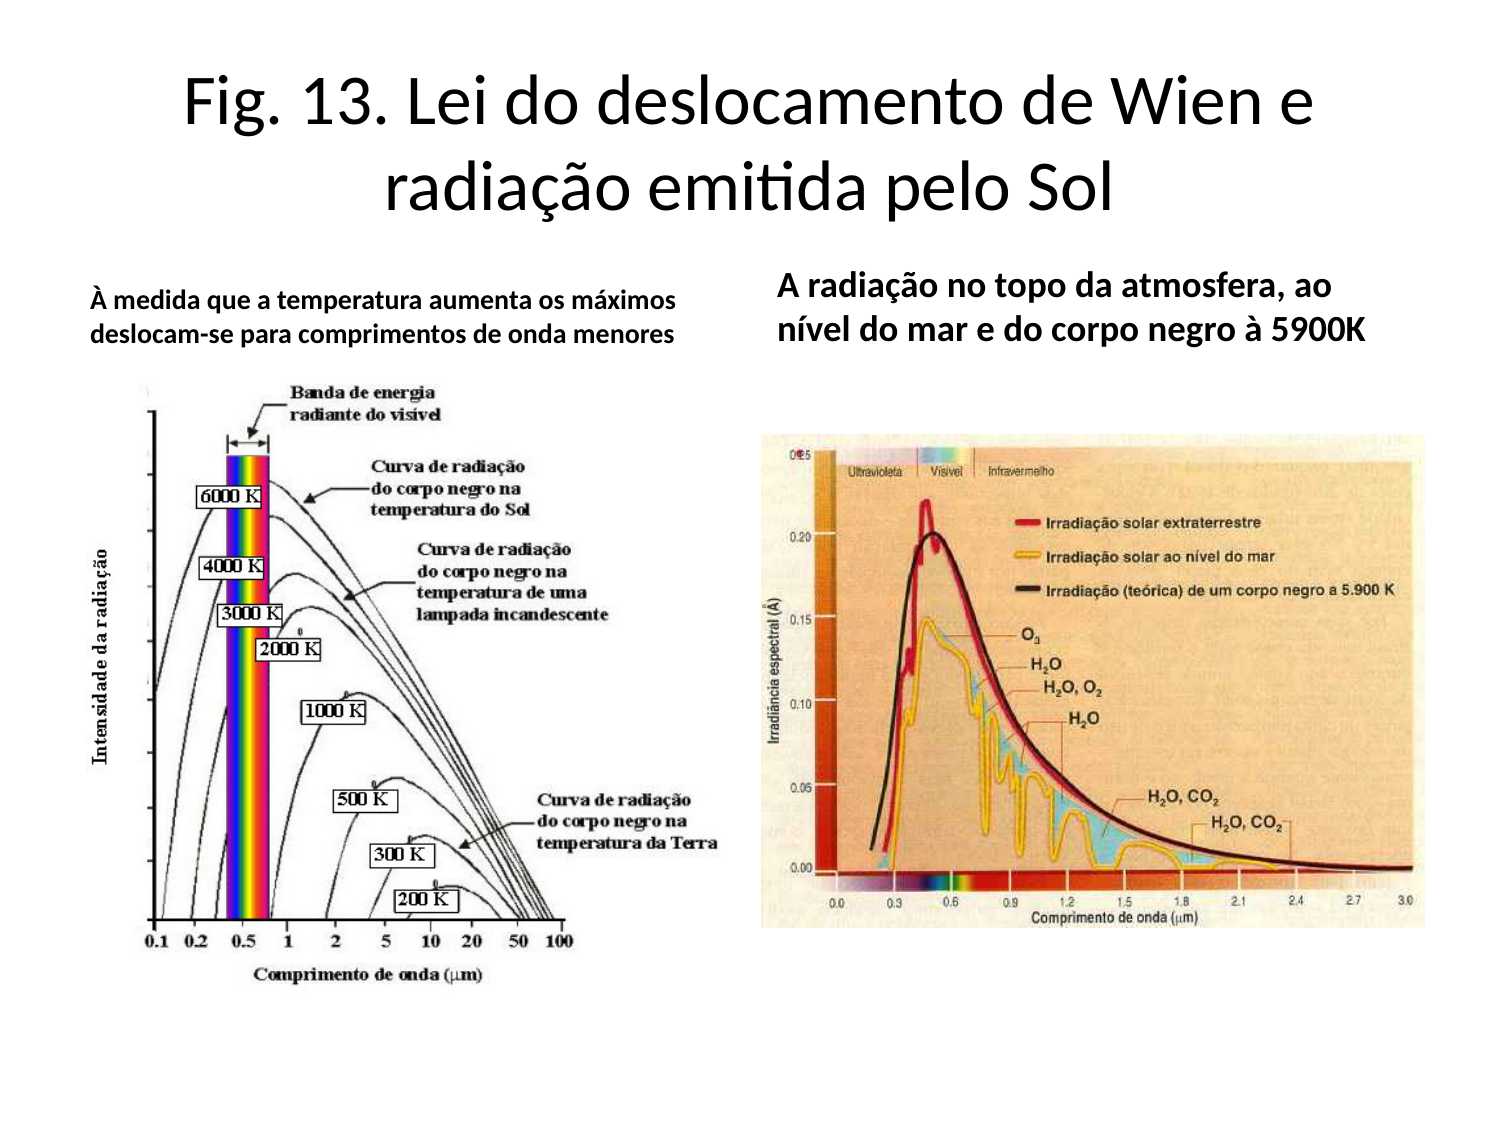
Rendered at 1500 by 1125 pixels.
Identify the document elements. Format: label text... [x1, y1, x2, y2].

list À medida que a temperatura aumenta os máximos deslocam-se para comprimentos de onda menores [75, 251, 738, 357]
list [74, 363, 738, 999]
list A radiação no topo da atmosfera, ao nível do mar e do corpo negro à 5900K [761, 251, 1425, 357]
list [761, 433, 1426, 928]
title Fig. 13. Lei do deslocamento de Wien e radiação emitida pelo Sol [75, 45, 1425, 233]
